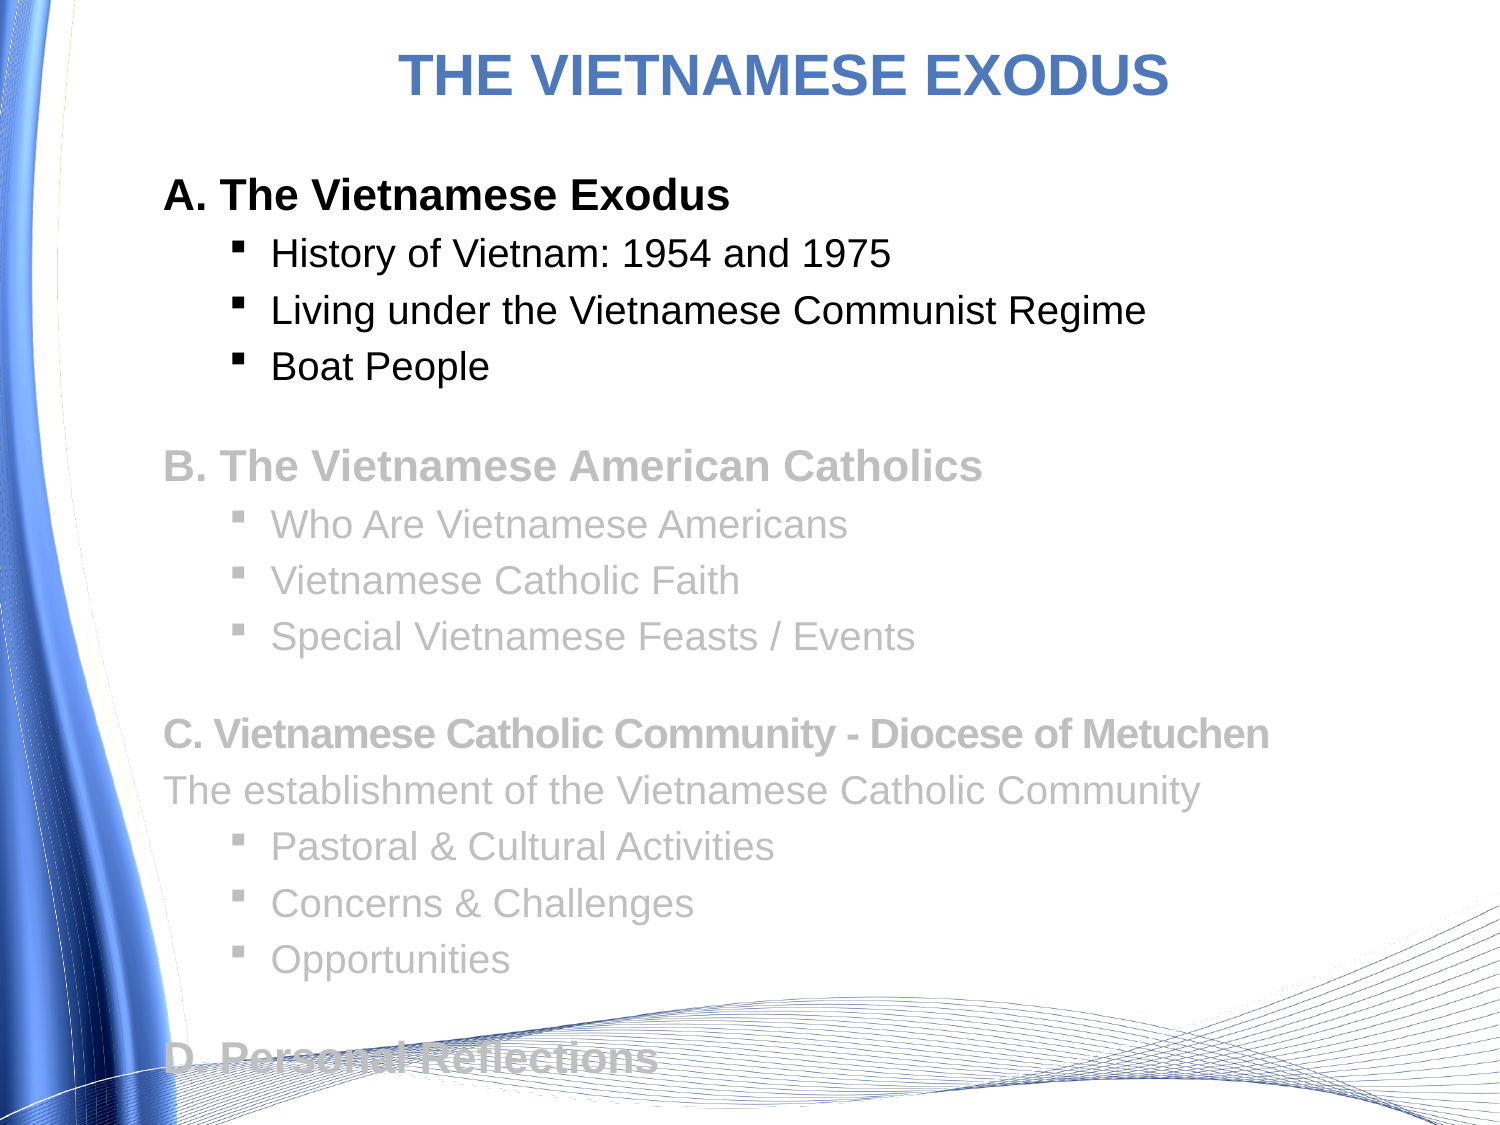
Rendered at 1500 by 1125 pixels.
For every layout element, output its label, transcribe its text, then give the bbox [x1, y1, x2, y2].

list A. The Vietnamese Exodus History of Vietnam: 1954 and 1975 Living under the Vietnamese Communist Regime Boat People B. The Vietnamese American Catholics Who Are Vietnamese Americans Vietnamese Catholic Faith Special Vietnamese Feasts / Events C. Vietnamese Catholic Community - Diocese of Metuchen The establishment of the Vietnamese Catholic Community Pastoral & Cultural Activities Concerns & Challenges Opportunities D. Personal Reflections [147, 158, 1500, 1125]
title The Vietnamese Exodus [107, 0, 1462, 167]
title The Second Generation [0, 1, 138, 891]
